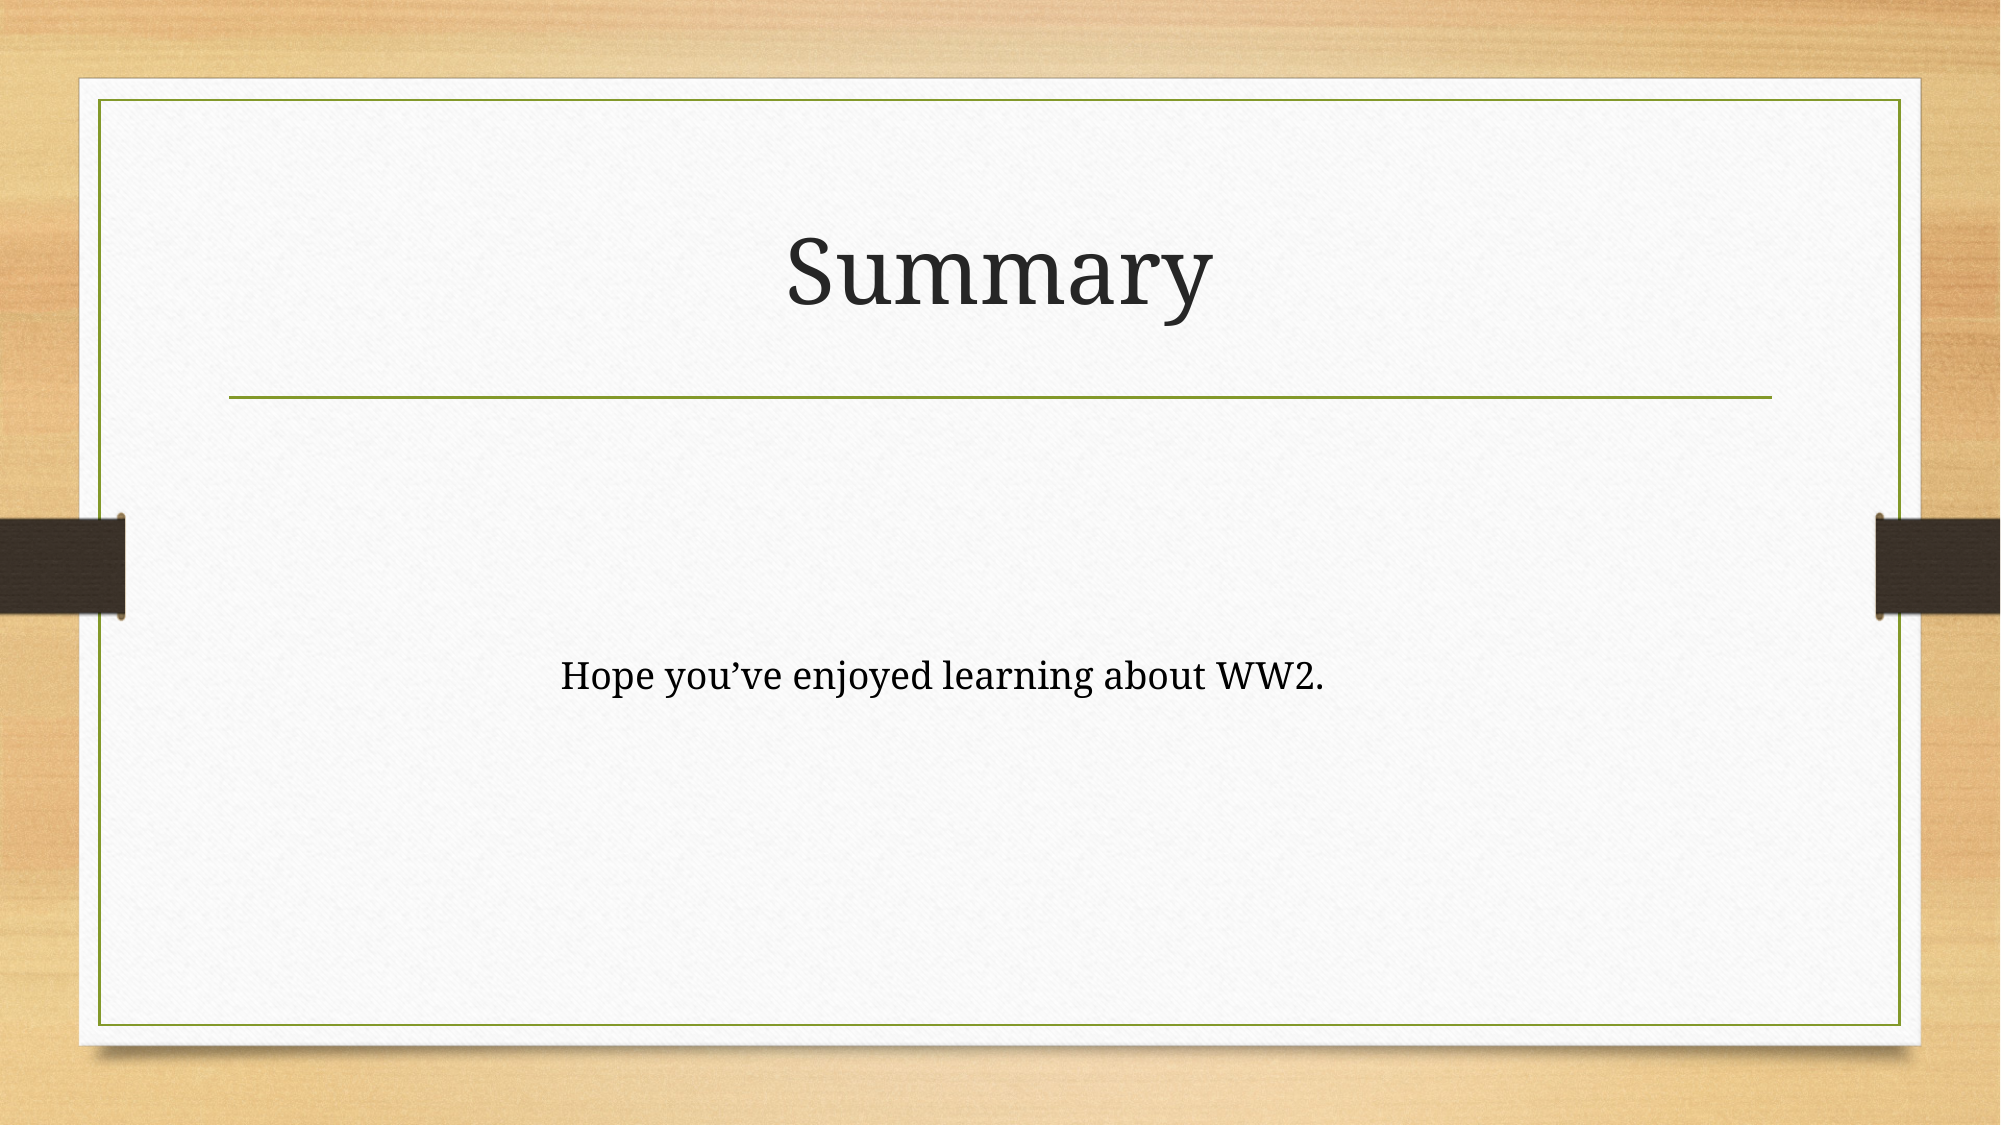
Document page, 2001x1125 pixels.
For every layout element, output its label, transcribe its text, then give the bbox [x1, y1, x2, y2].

title Summary [212, 161, 1788, 375]
picture [0, 0, 2001, 1125]
text_box Hope you’ve enjoyed learning about WW2. [545, 644, 1477, 705]
